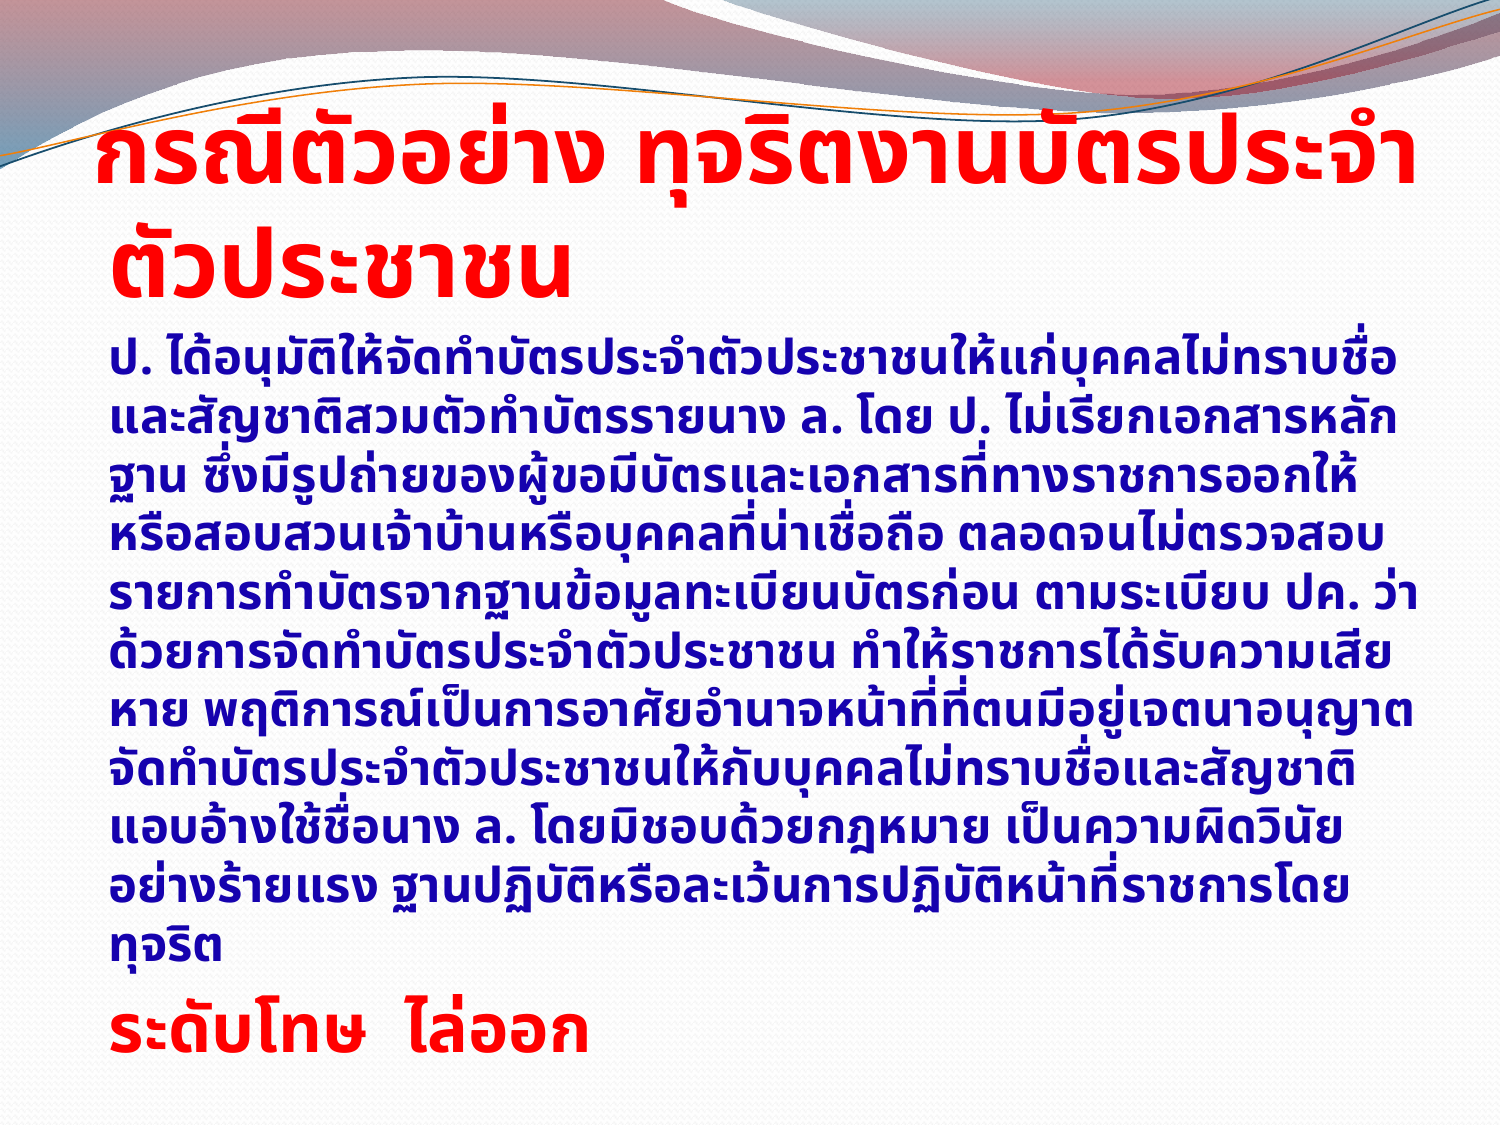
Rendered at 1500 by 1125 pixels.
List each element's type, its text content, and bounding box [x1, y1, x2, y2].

text_box กรณีตัวอย่าง ทุจริตงานบัตรประจำตัวประชาชน ป. ได้อนุมัติให้จัดทำบัตรประจำตัวประชาชนให้แก่บุคคลไม่ทราบชื่อและสัญชาติสวมตัวทำบัตรรายนาง ล. โดย ป. ไม่เรียกเอกสารหลักฐาน ซึ่งมีรูปถ่ายของผู้ขอมีบัตรและเอกสารที่ทางราชการออกให้ หรือสอบสวนเจ้าบ้านหรือบุคคลที่น่าเชื่อถือ ตลอดจนไม่ตรวจสอบรายการทำบัตรจากฐานข้อมูลทะเบียนบัตรก่อน ตามระเบียบ ปค. ว่าด้วยการจัดทำบัตรประจำตัวประชาชน ทำให้ราชการได้รับความเสียหาย พฤติการณ์เป็นการอาศัยอำนาจหน้าที่ที่ตนมีอยู่เจตนาอนุญาตจัดทำบัตรประจำตัวประชาชนให้กับบุคคลไม่ทราบชื่อและสัญชาติแอบอ้างใช้ชื่อนาง ล. โดยมิชอบด้วยกฎหมาย เป็นความผิดวินัยอย่างร้ายแรง ฐานปฏิบัติหรือละเว้นการปฏิบัติหน้าที่ราชการโดยทุจริต ระดับโทษ ไล่ออก [53, 81, 1450, 1080]
